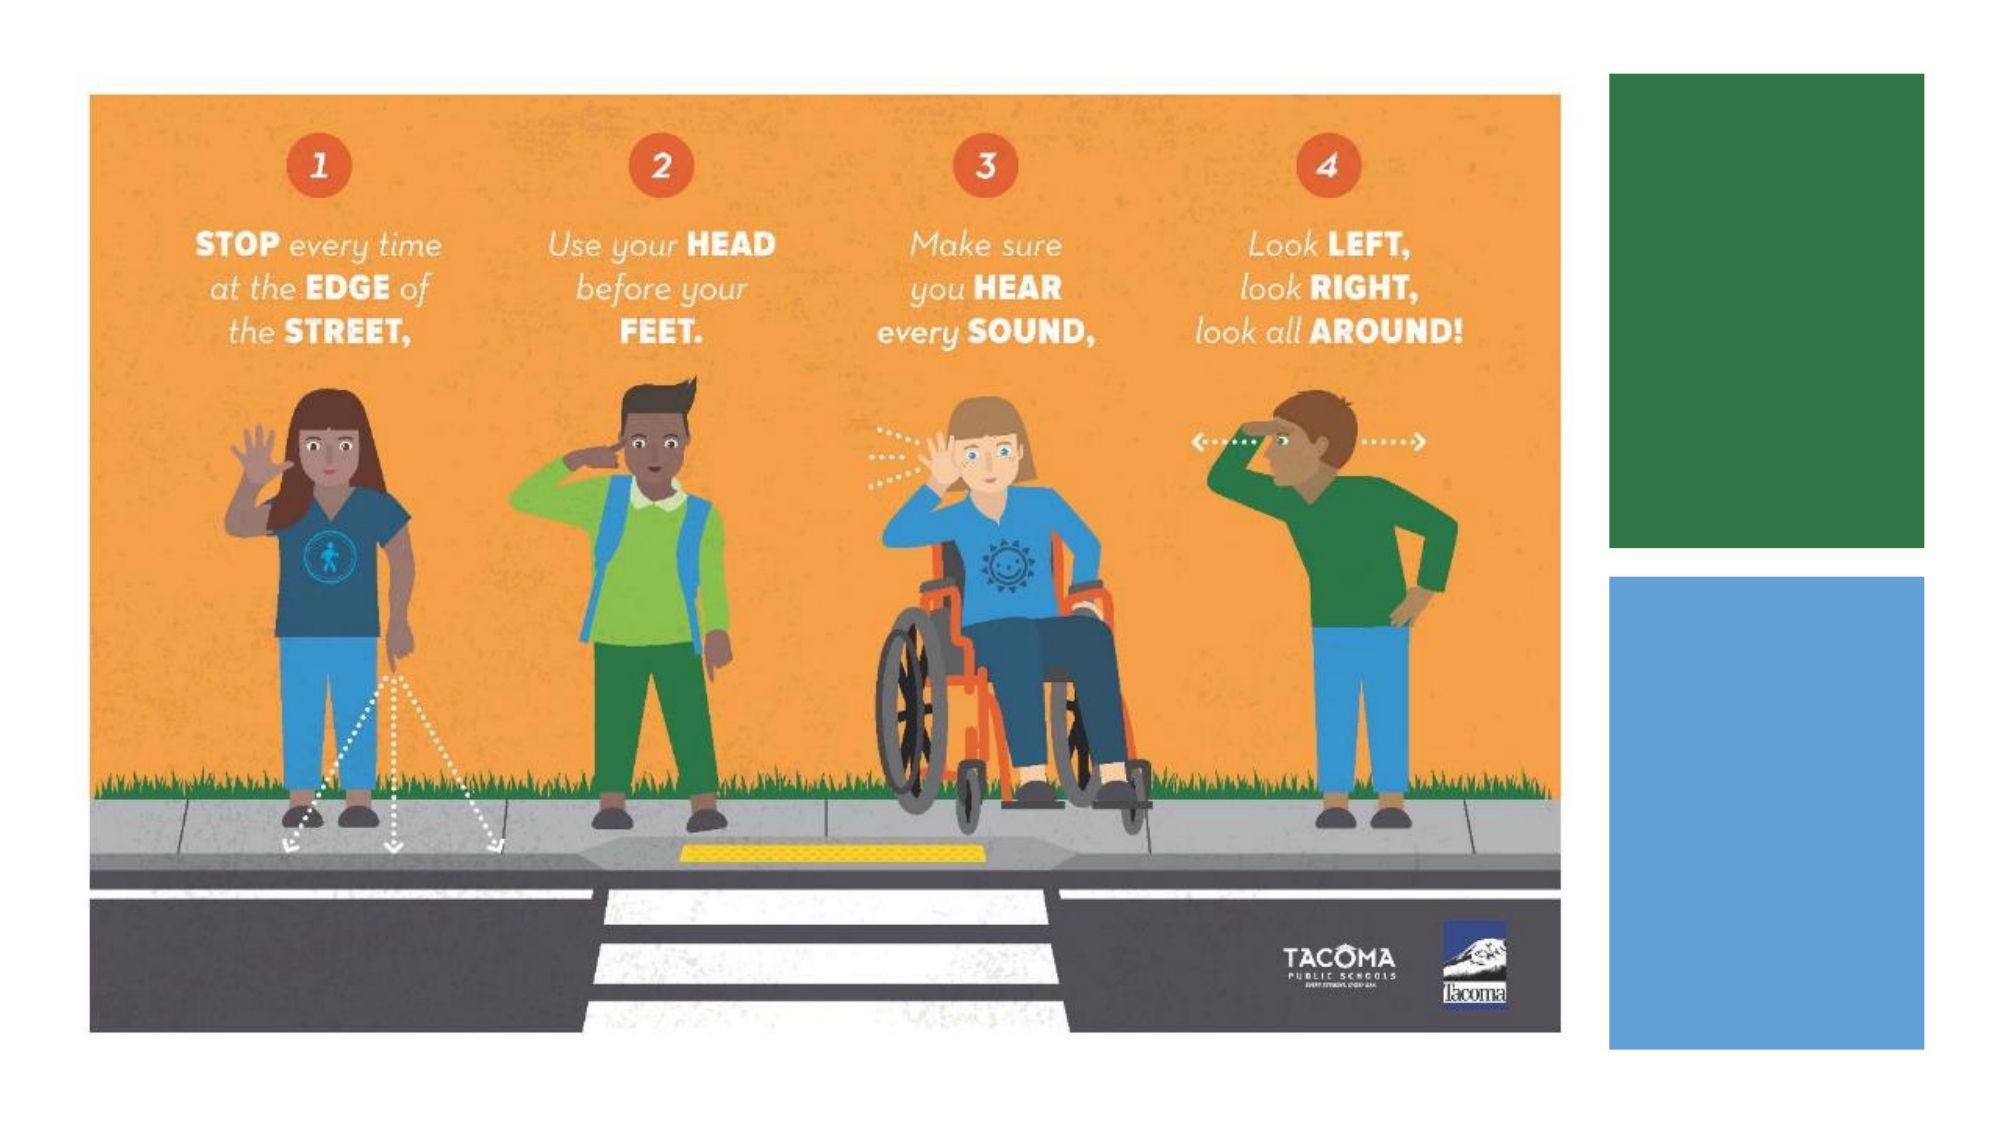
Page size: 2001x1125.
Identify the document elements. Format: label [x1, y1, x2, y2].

text_box [1608, 576, 1925, 1051]
picture [76, 73, 1583, 1050]
text_box [1608, 72, 1925, 549]
